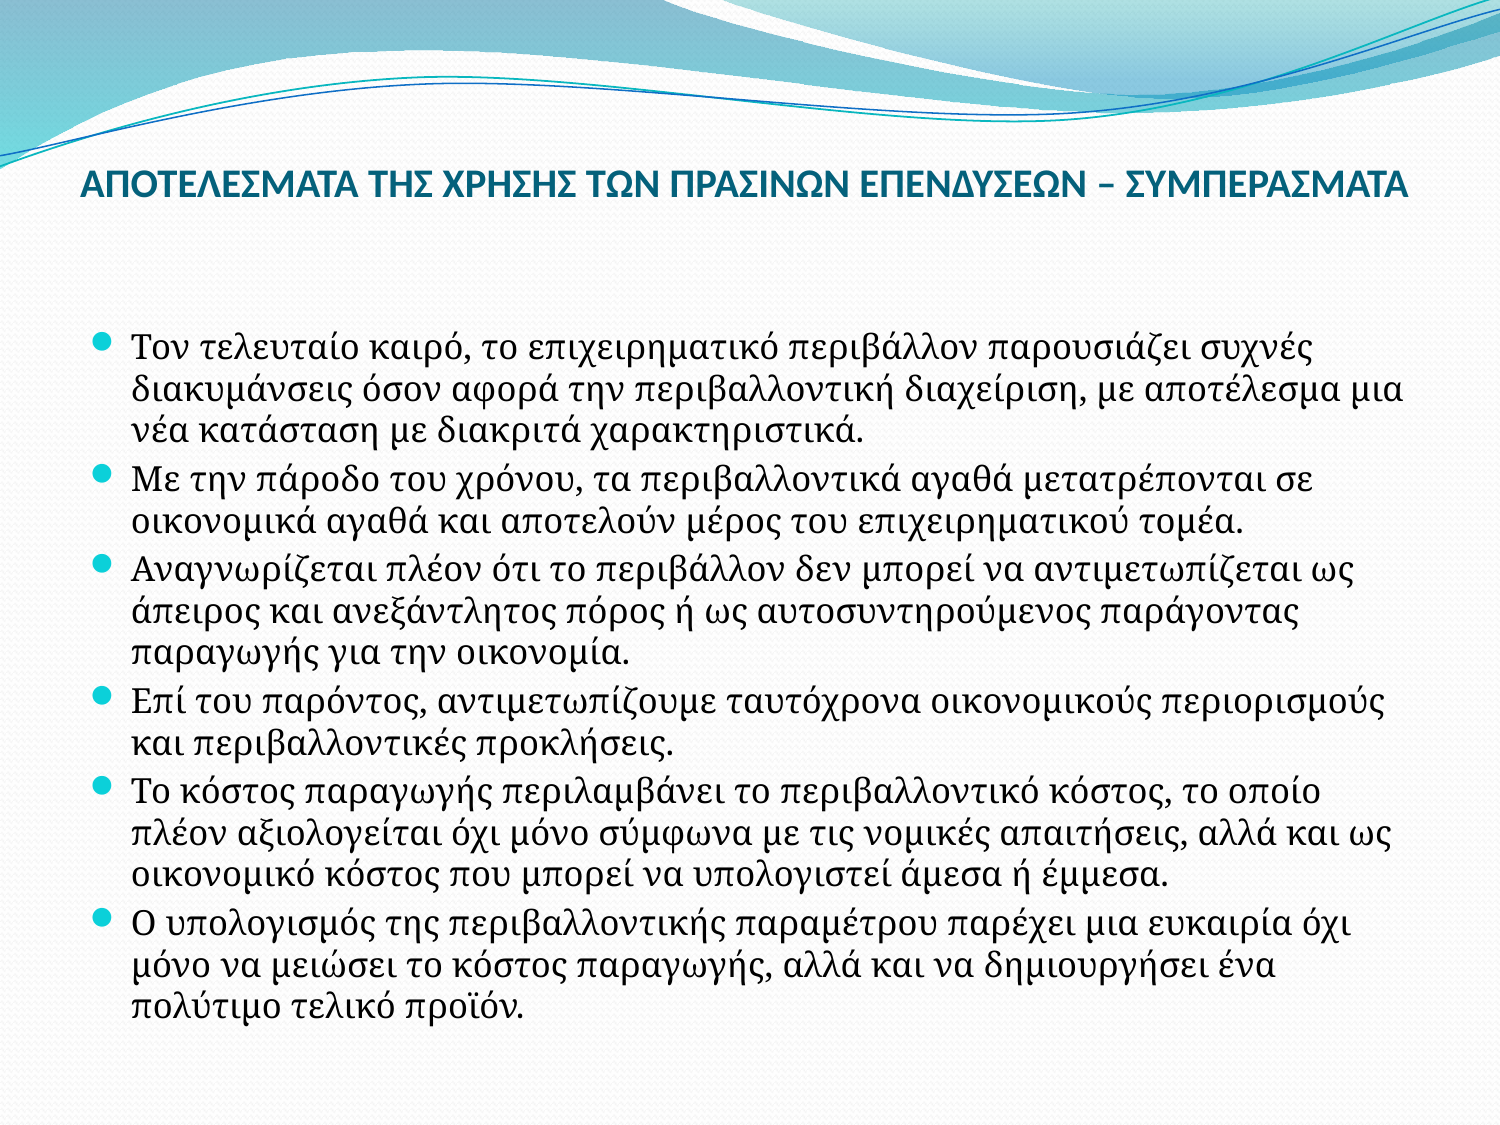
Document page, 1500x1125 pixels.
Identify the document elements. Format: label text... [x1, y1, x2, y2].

list Τον τελευταίο καιρό, το επιχειρηματικό περιβάλλον παρουσιάζει συχνές διακυμάνσεις όσον αφορά την περιβαλλοντική διαχείριση, με αποτέλεσμα μια νέα κατάσταση με διακριτά χαρακτηριστικά. Με την πάροδο του χρόνου, τα περιβαλλοντικά αγαθά μετατρέπονται σε οικονομικά αγαθά και αποτελούν μέρος του επιχειρηματικού τομέα. Αναγνωρίζεται πλέον ότι το περιβάλλον δεν μπορεί να αντιμετωπίζεται ως άπειρος και ανεξάντλητος πόρος ή ως αυτοσυντηρούμενος παράγοντας παραγωγής για την οικονομία. Επί του παρόντος, αντιμετωπίζουμε ταυτόχρονα οικονομικούς περιορισμούς και περιβαλλοντικές προκλήσεις. Το κόστος παραγωγής περιλαμβάνει το περιβαλλοντικό κόστος, το οποίο πλέον αξιολογείται όχι μόνο σύμφωνα με τις νομικές απαιτήσεις, αλλά και ως οικονομικό κόστος που μπορεί να υπολογιστεί άμεσα ή έμμεσα. Ο υπολογισμός της περιβαλλοντικής παραμέτρου παρέχει μια ευκαιρία όχι μόνο να μειώσει το κόστος παραγωγής, αλλά και να δημιουργήσει ένα πολύτιμο τελικό προϊόν. [75, 317, 1425, 1038]
title ΑΠΟΤΕΛΕΣΜΑΤΑ ΤΗΣ ΧΡΗΣΗΣ ΤΩΝ ΠΡΑΣΙΝΩΝ ΕΠΕΝΔΥΣΕΩΝ – ΣΥΜΠΕΡΑΣΜΑΤΑ [75, 115, 1425, 303]
